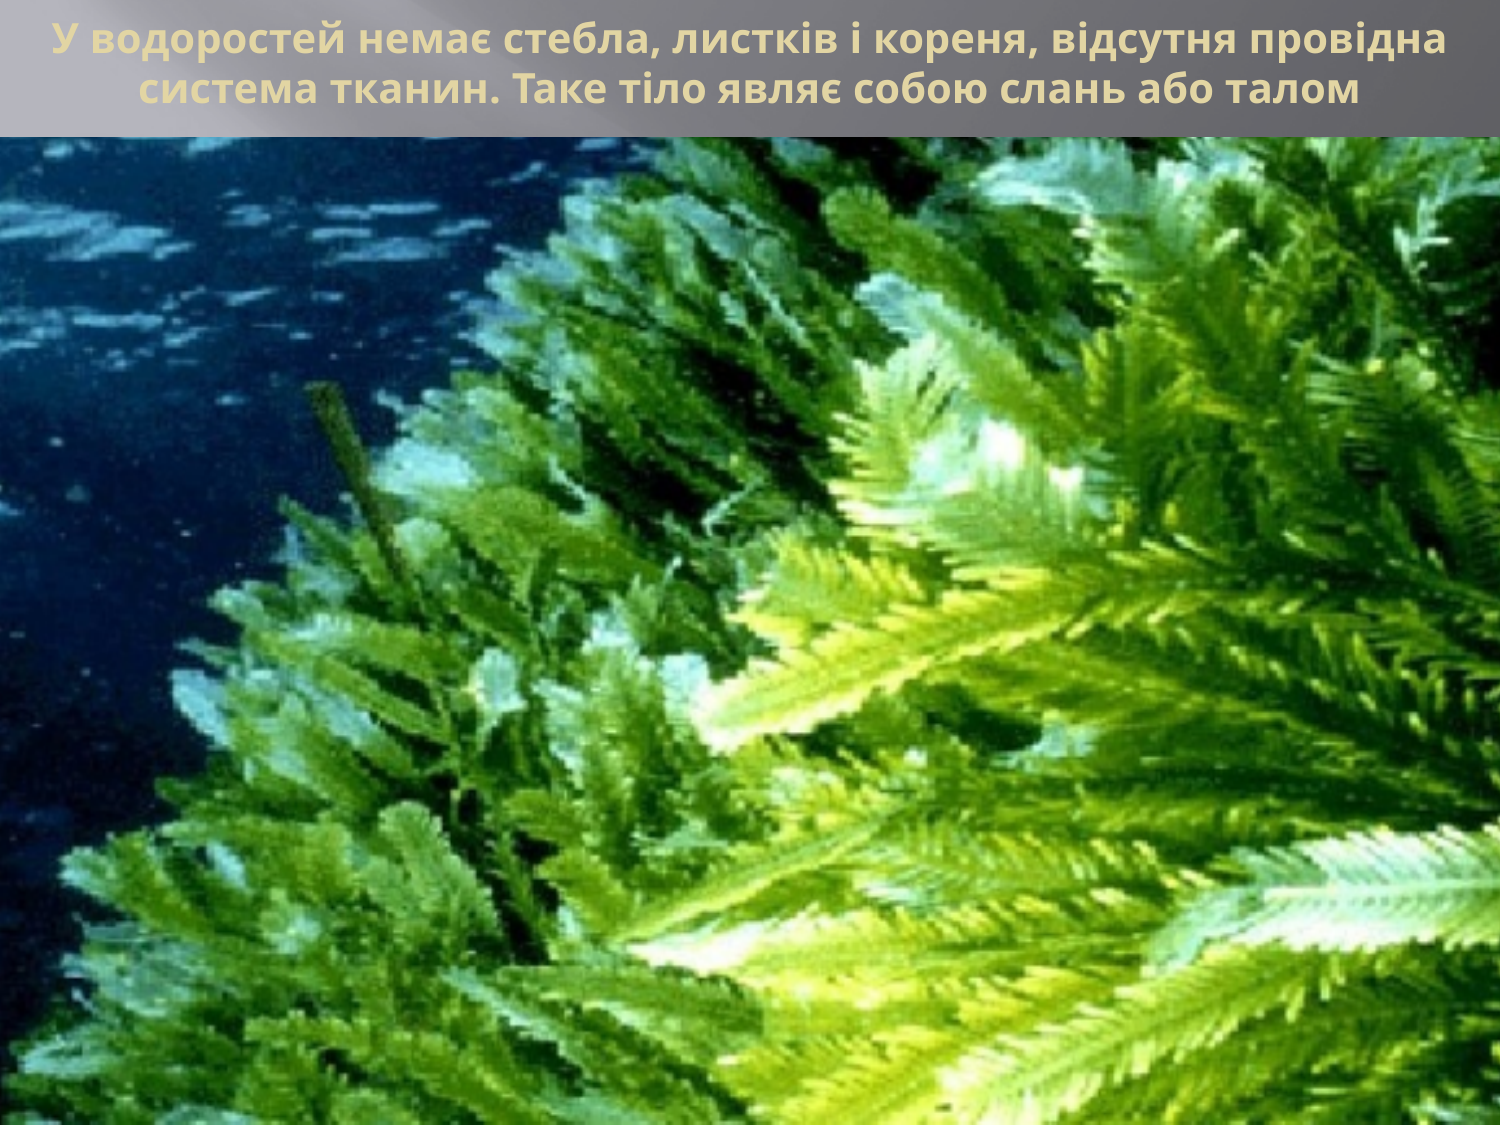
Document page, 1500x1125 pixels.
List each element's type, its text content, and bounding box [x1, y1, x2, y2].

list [0, 136, 1500, 1125]
text_box У водоростей немає стебла, листків і кореня, відсутня провідна система тканин. Таке тіло являє собою слань або талом [0, 4, 1500, 119]
